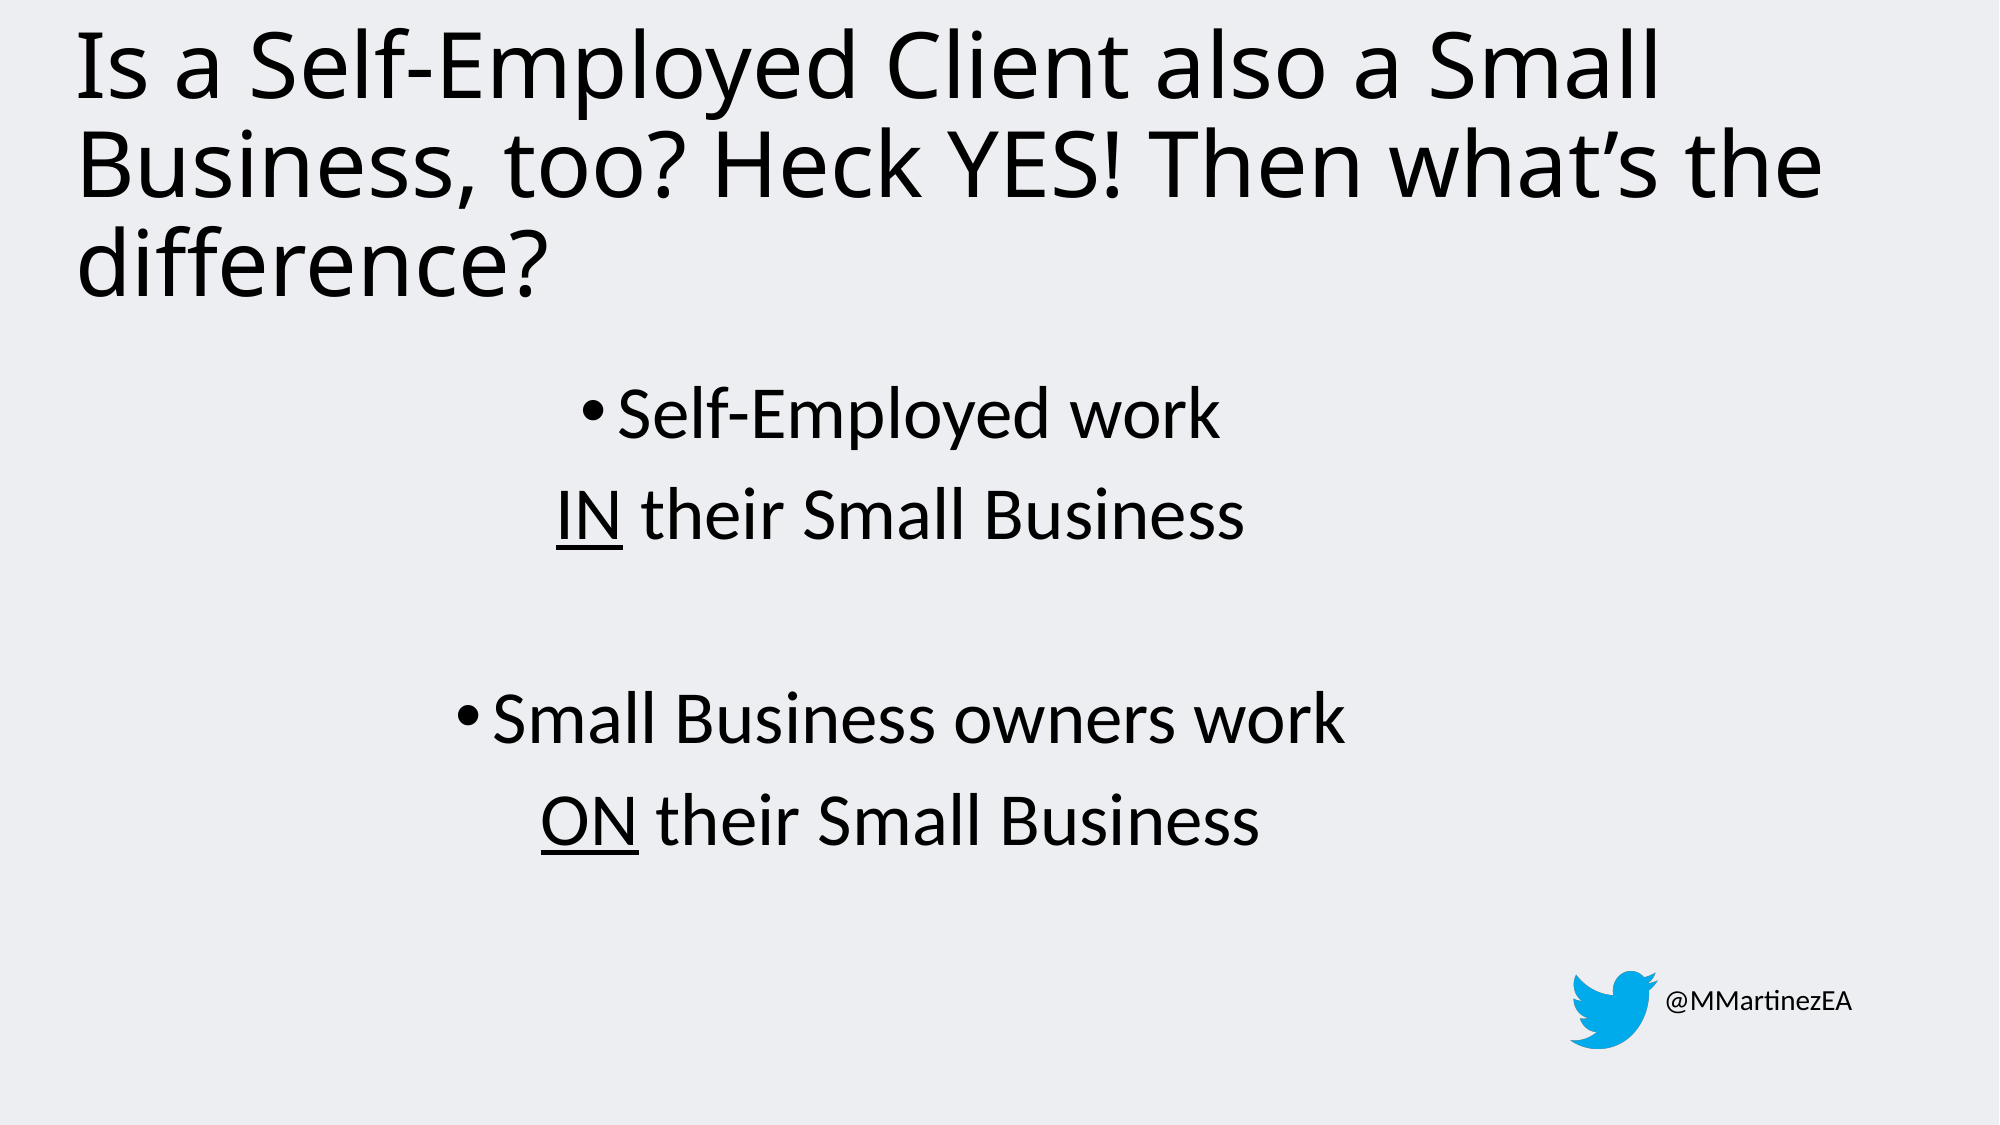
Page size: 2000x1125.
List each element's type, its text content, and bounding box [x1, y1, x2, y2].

list Self-Employed work IN their Small Business Small Business owners work ON their Small Business [0, 365, 1803, 910]
title Is a Self-Employed Client also a Small Business, too? Heck YES! Then what’s the difference? [60, 31, 1966, 304]
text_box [1570, 971, 2000, 1055]
